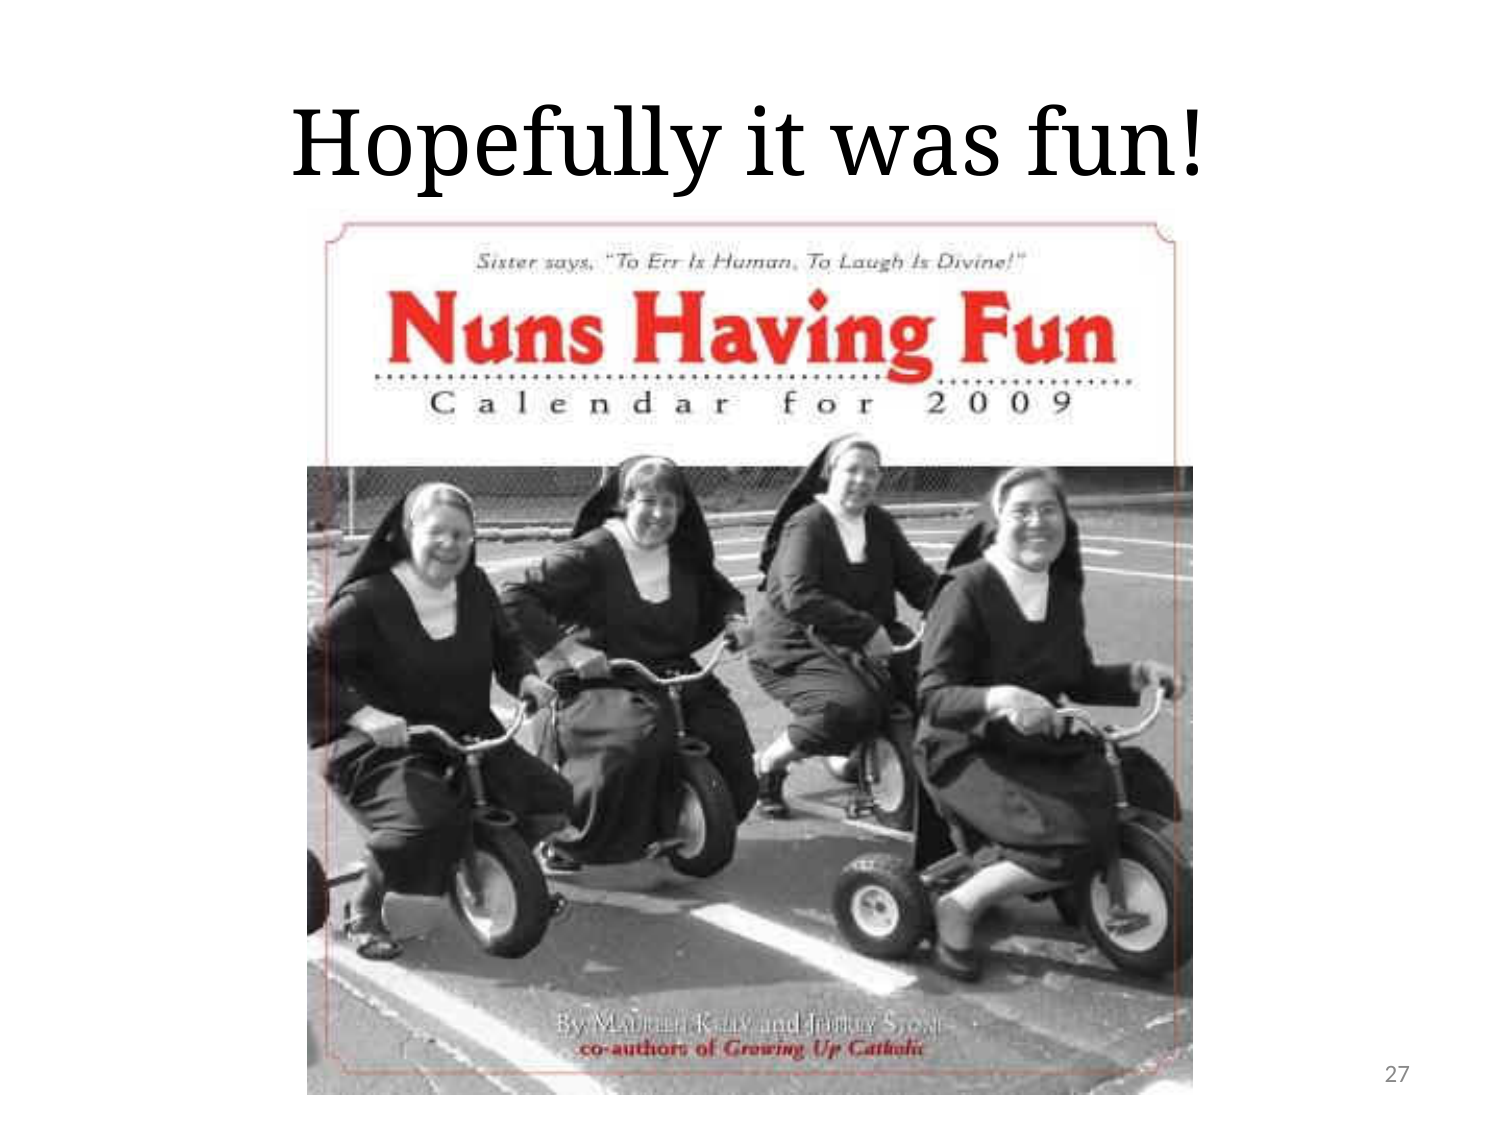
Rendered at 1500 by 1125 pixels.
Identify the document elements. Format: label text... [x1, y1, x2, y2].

title Hopefully it was fun! [75, 45, 1425, 233]
picture [306, 208, 1193, 1095]
slide_number 27 [1191, 1042, 1425, 1103]
